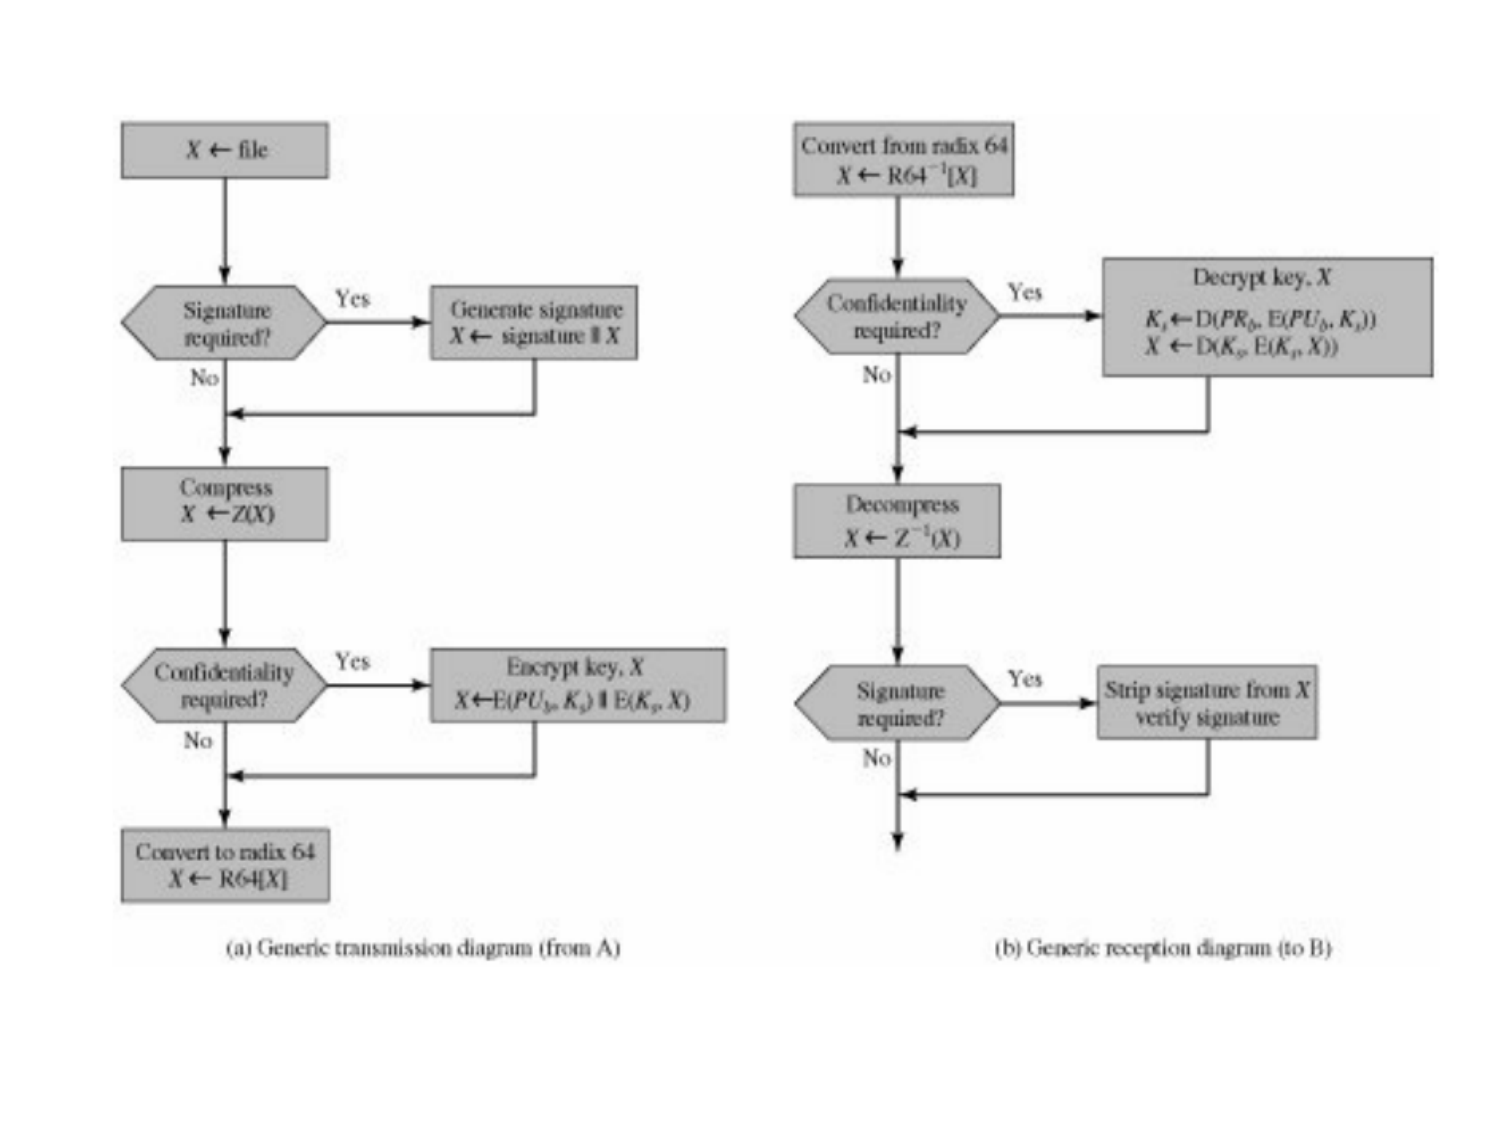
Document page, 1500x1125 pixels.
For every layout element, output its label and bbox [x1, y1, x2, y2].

list [99, 112, 1463, 993]
